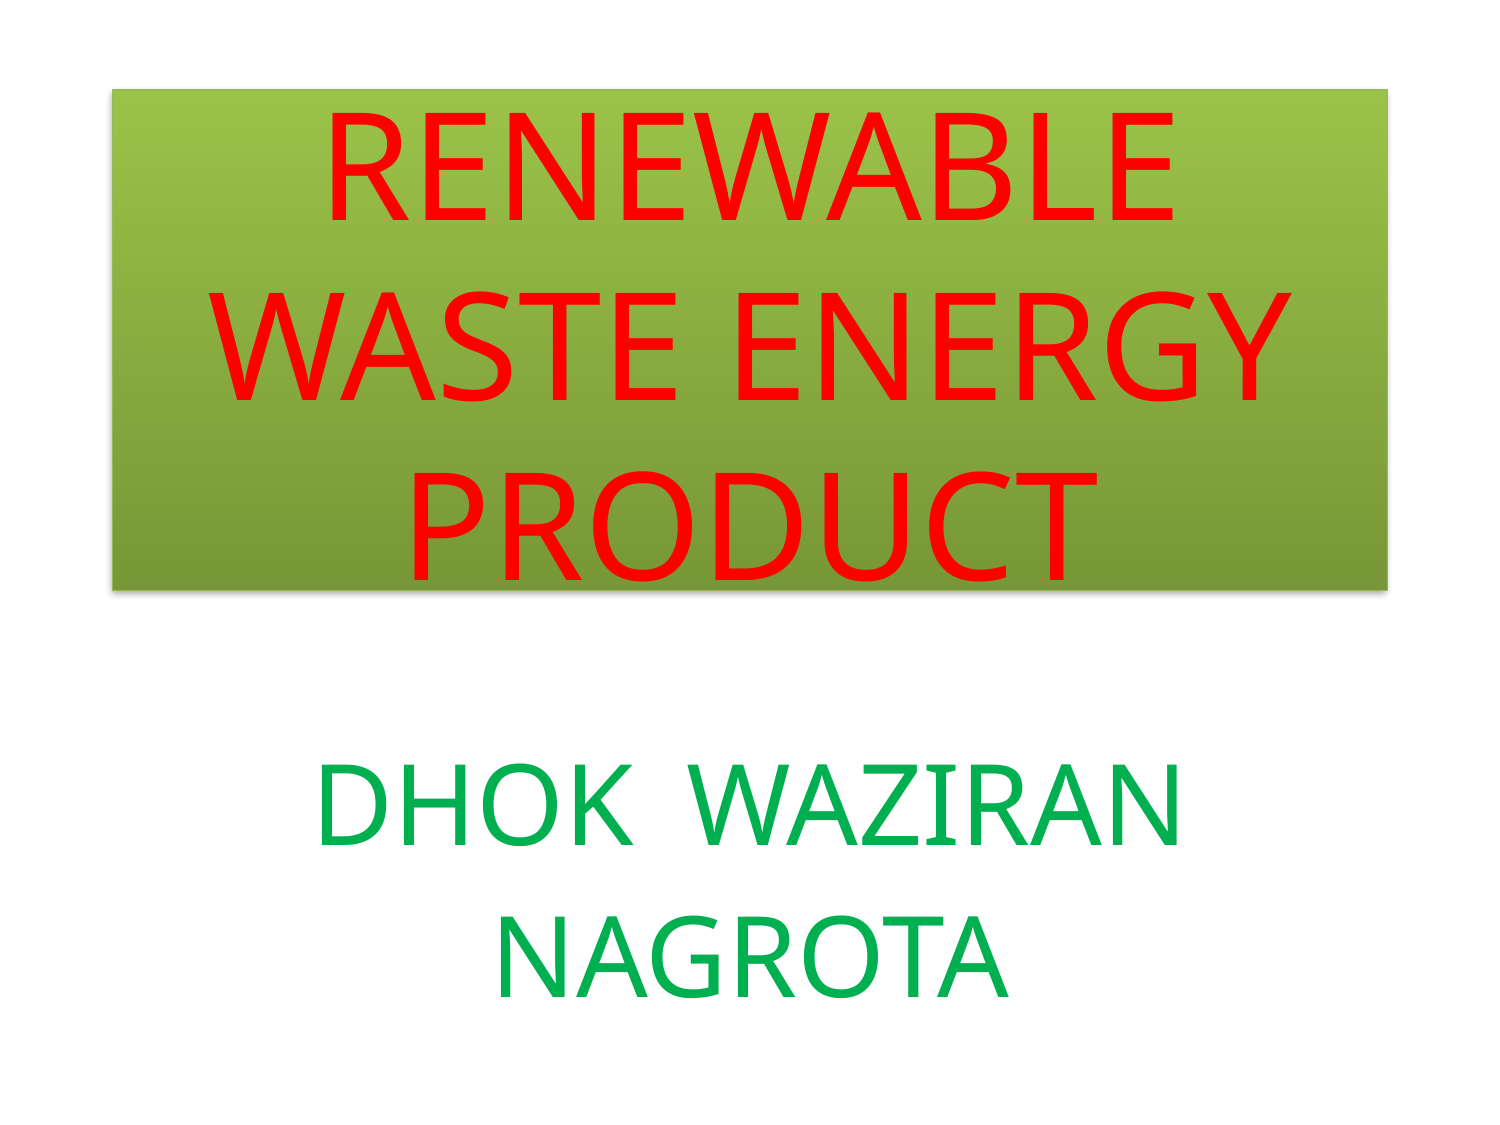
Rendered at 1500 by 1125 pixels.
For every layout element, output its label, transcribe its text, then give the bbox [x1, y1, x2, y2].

subtitle DHOK WAZIRAN NAGROTA [225, 637, 1275, 1125]
title RENEWABLE WASTE ENERGY PRODUCT [112, 89, 1388, 591]
